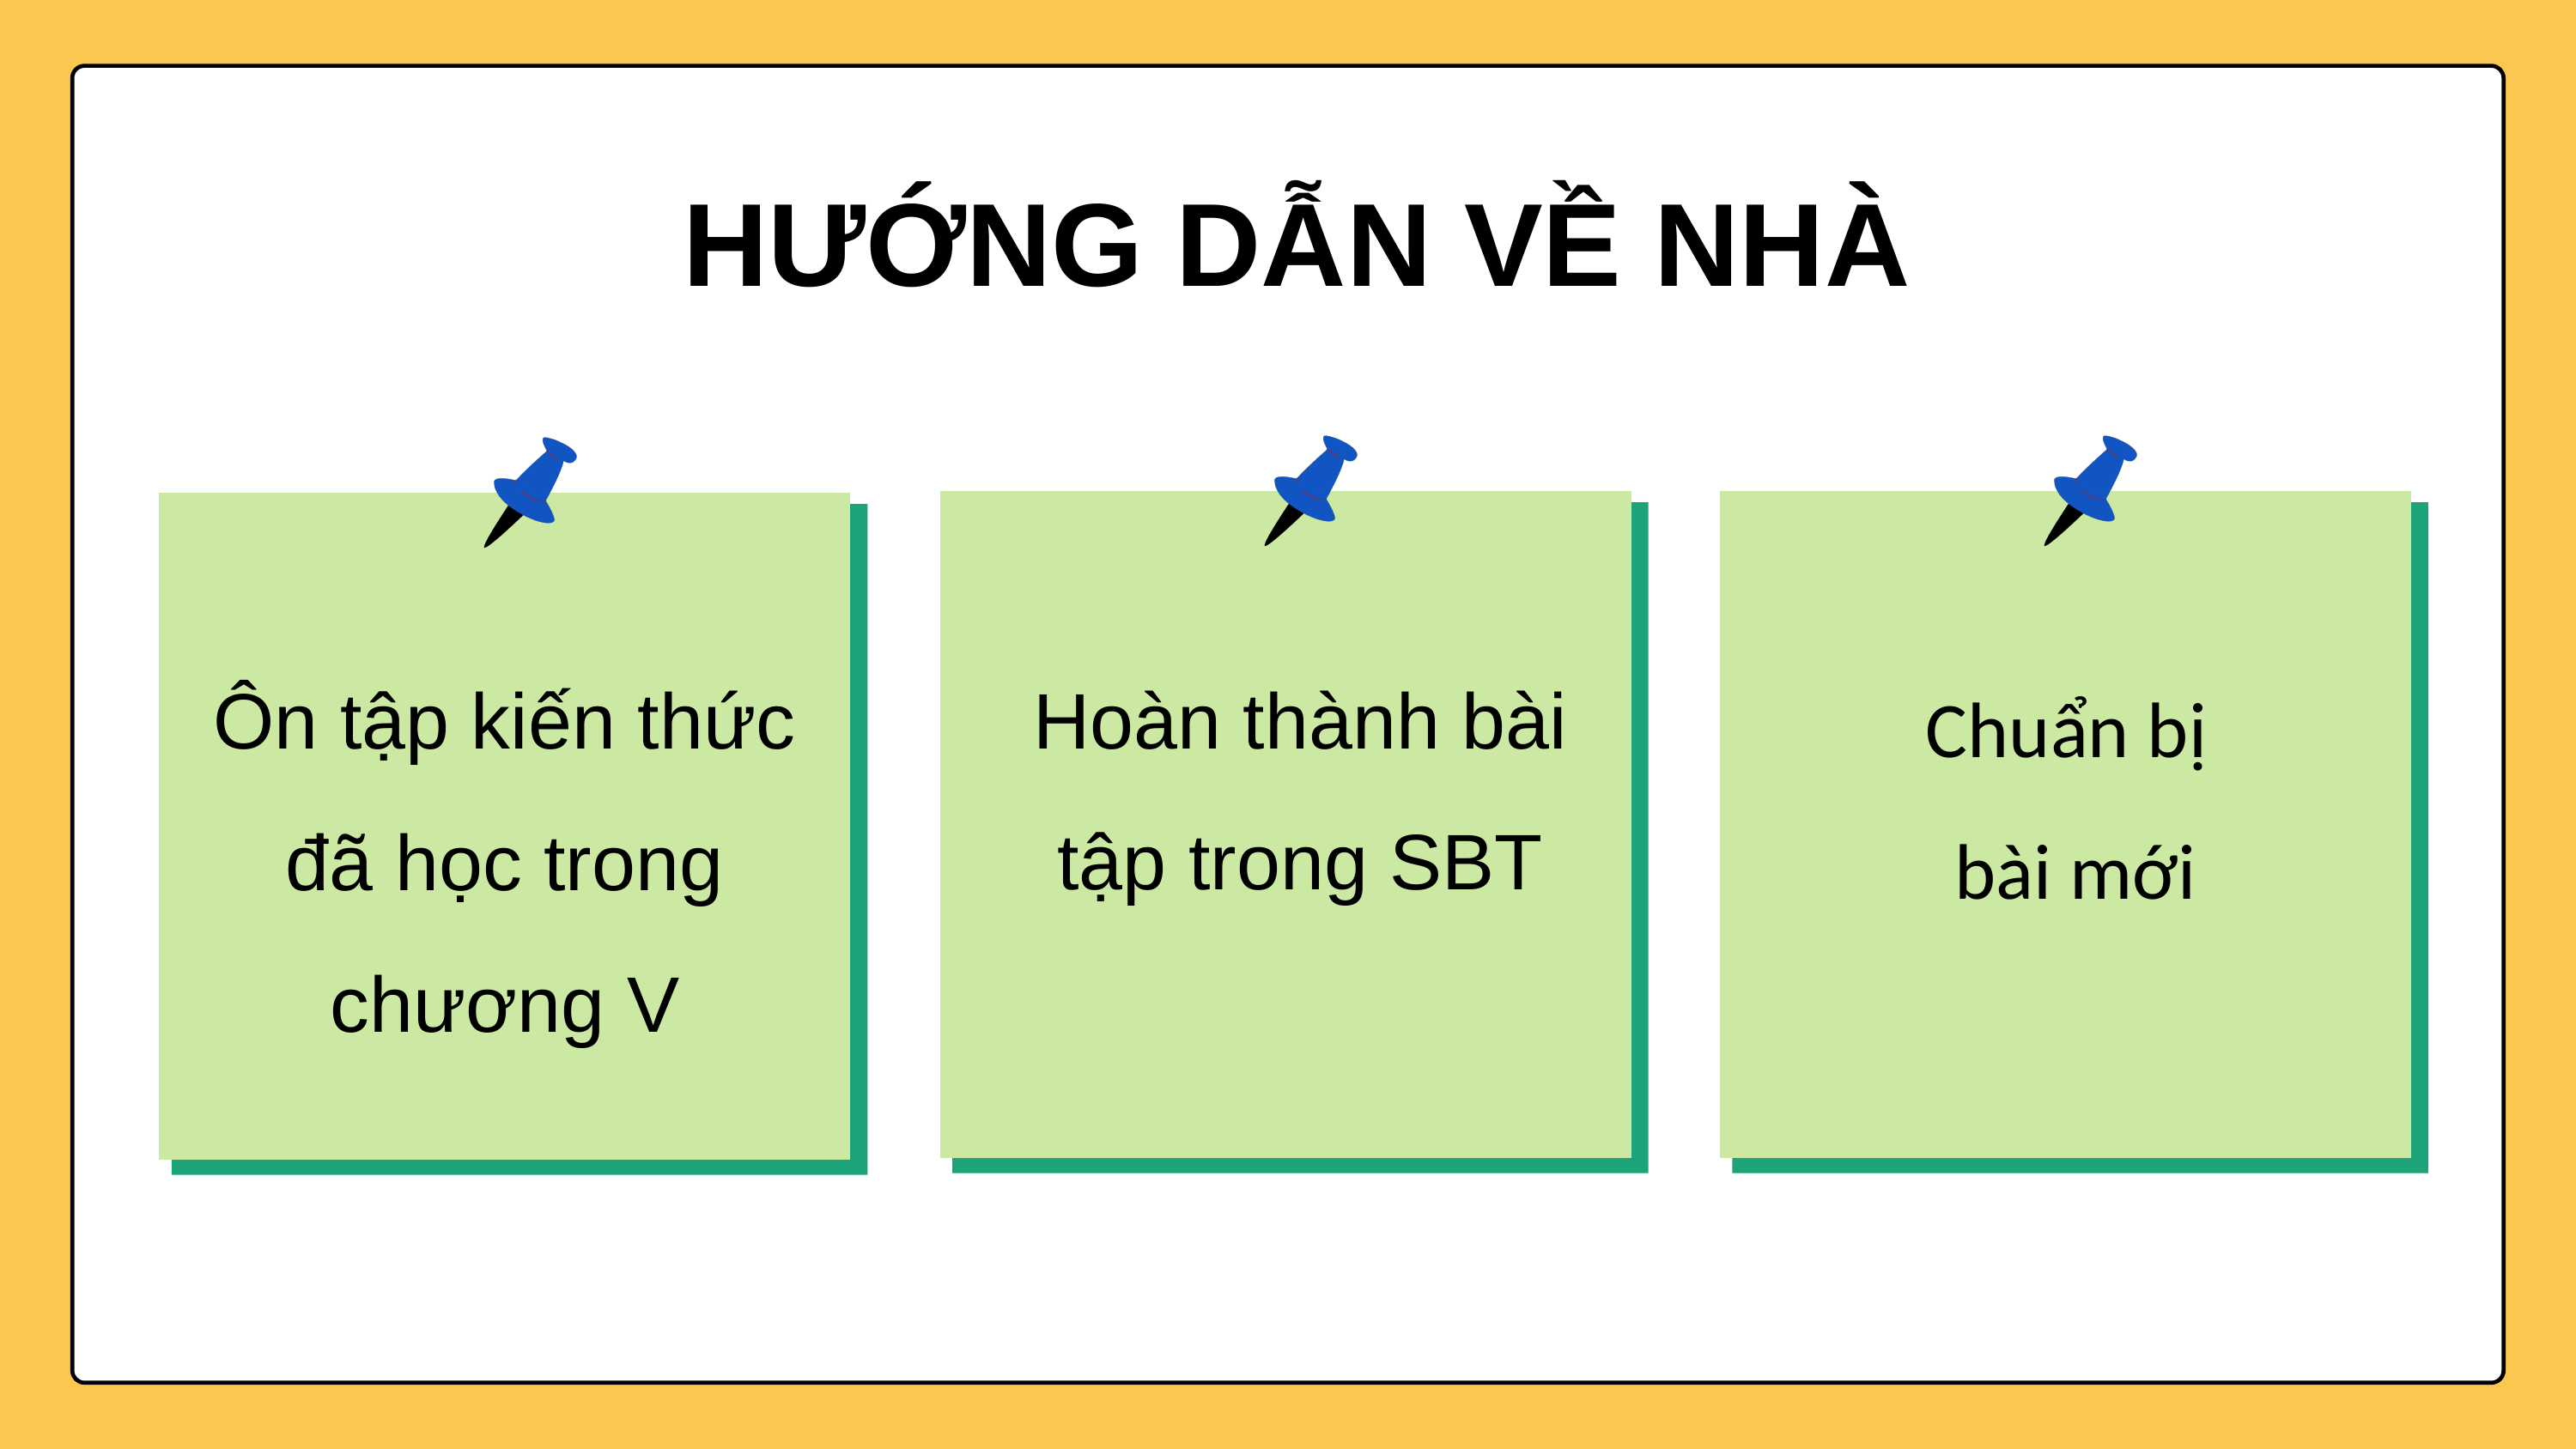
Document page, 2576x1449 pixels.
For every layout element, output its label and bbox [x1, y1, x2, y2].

text_box [158, 434, 868, 1175]
text_box [939, 432, 1649, 1173]
text_box [1719, 432, 2428, 1173]
text_box [71, 65, 2504, 1384]
